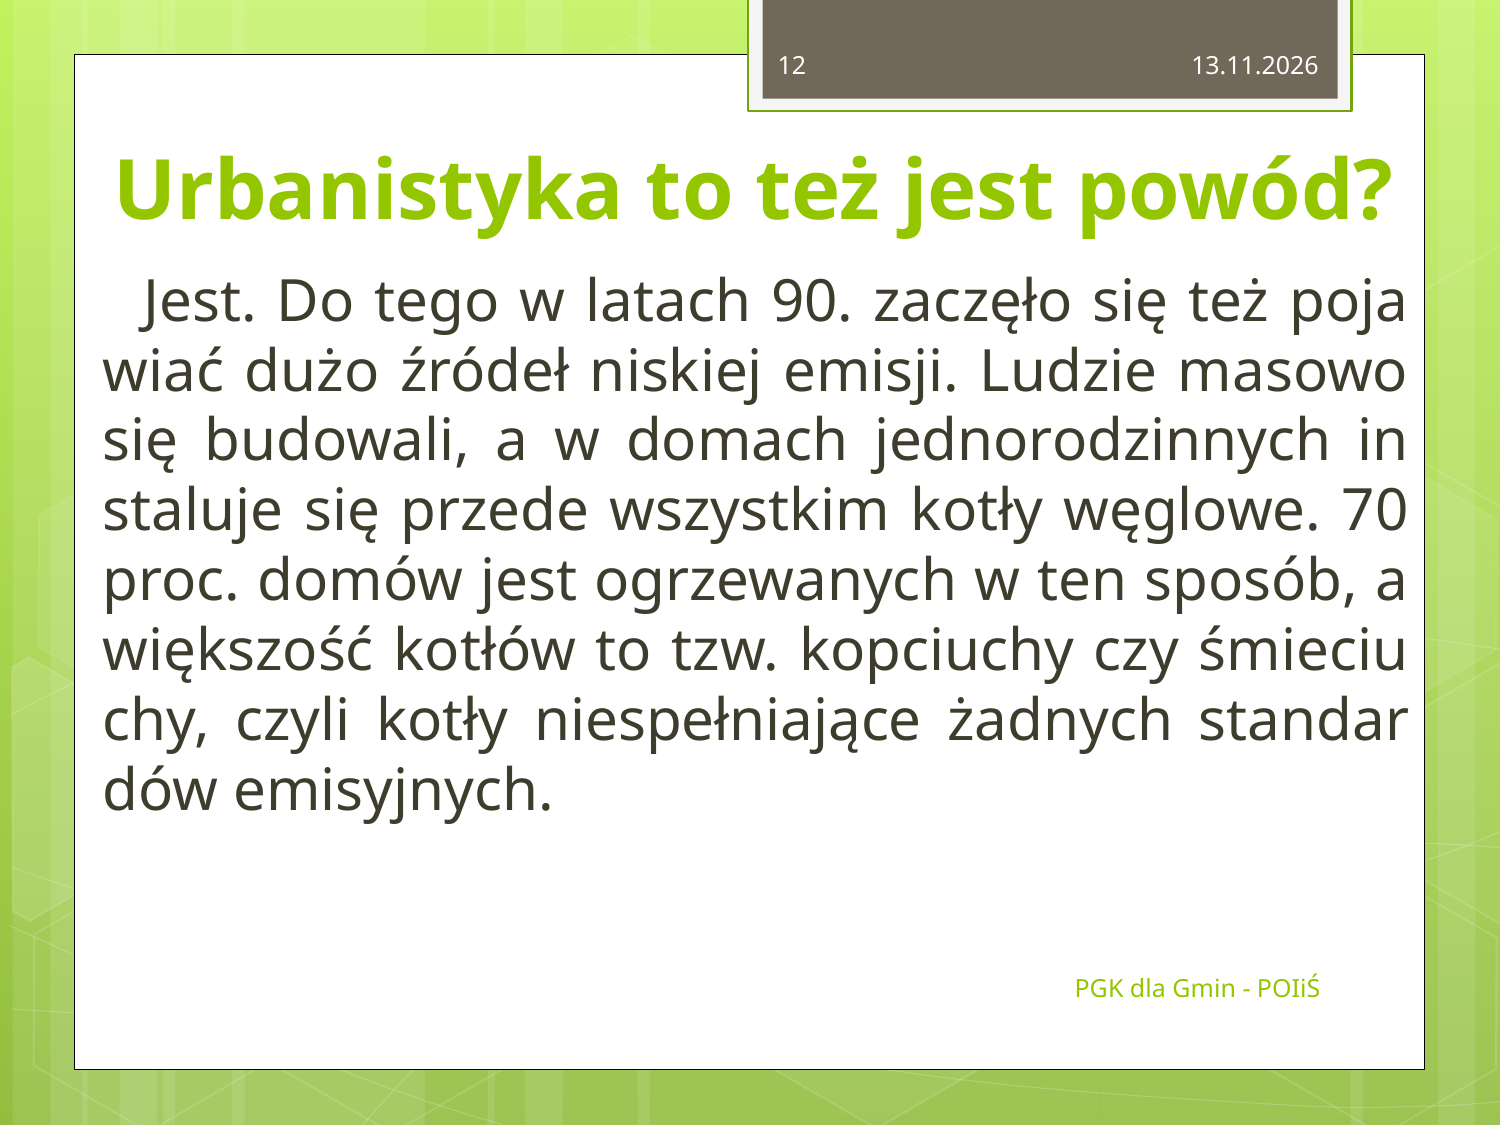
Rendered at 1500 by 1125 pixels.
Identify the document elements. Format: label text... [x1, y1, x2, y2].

footer PGK dla Gmin - POIiŚ [761, 960, 1336, 1020]
slide_number 12 [762, 36, 982, 97]
list Jest. Do tego w la­tach 90. za­czę­ło się też po­ja­wiać dużo źró­deł ni­skiej emi­sji. Lu­dzie ma­so­wo się bu­do­wa­li, a w do­mach jed­no­ro­dzin­nych in­sta­lu­je się przede wszyst­kim kotły wę­glo­we. 70 proc. domów jest ogrze­wa­nych w ten spo­sób, a więk­szość ko­tłów to tzw. kop­ciu­chy czy śmie­ciu­chy, czyli kotły nie­speł­nia­ją­ce żad­nych stan­dar­dów emi­syj­nych. [76, 255, 1424, 1012]
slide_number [983, 36, 1334, 97]
title Urba­ni­sty­ka to też jest powód? [76, 113, 1424, 244]
